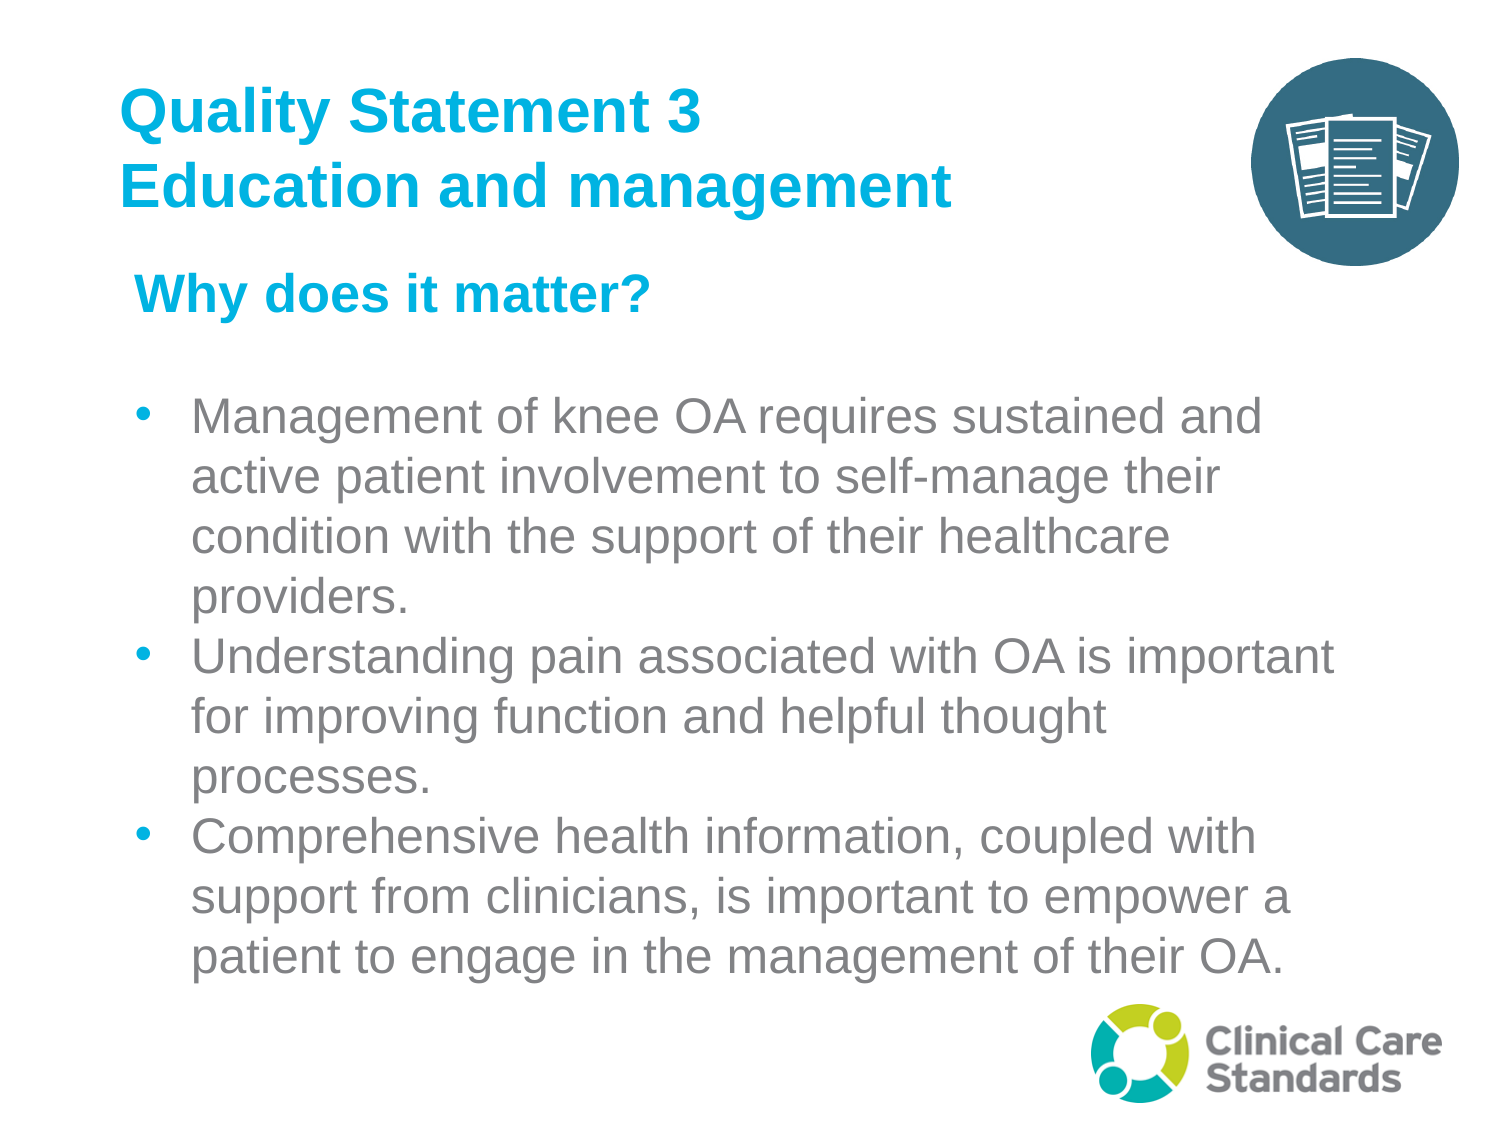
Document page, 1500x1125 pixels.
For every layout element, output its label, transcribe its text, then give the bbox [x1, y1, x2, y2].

picture [1251, 58, 1459, 266]
title Quality Statement 3 Education and management [119, 70, 1246, 233]
text_box Why does it matter? Management of knee OA requires sustained and active patient involvement to self-manage their condition with the support of their healthcare providers. Understanding pain associated with OA is important for improving function and helpful thought processes. Comprehensive health information, coupled with support from clinicians, is important to empower a patient to engage in the management of their OA. [119, 250, 1377, 991]
picture [1091, 1004, 1442, 1103]
